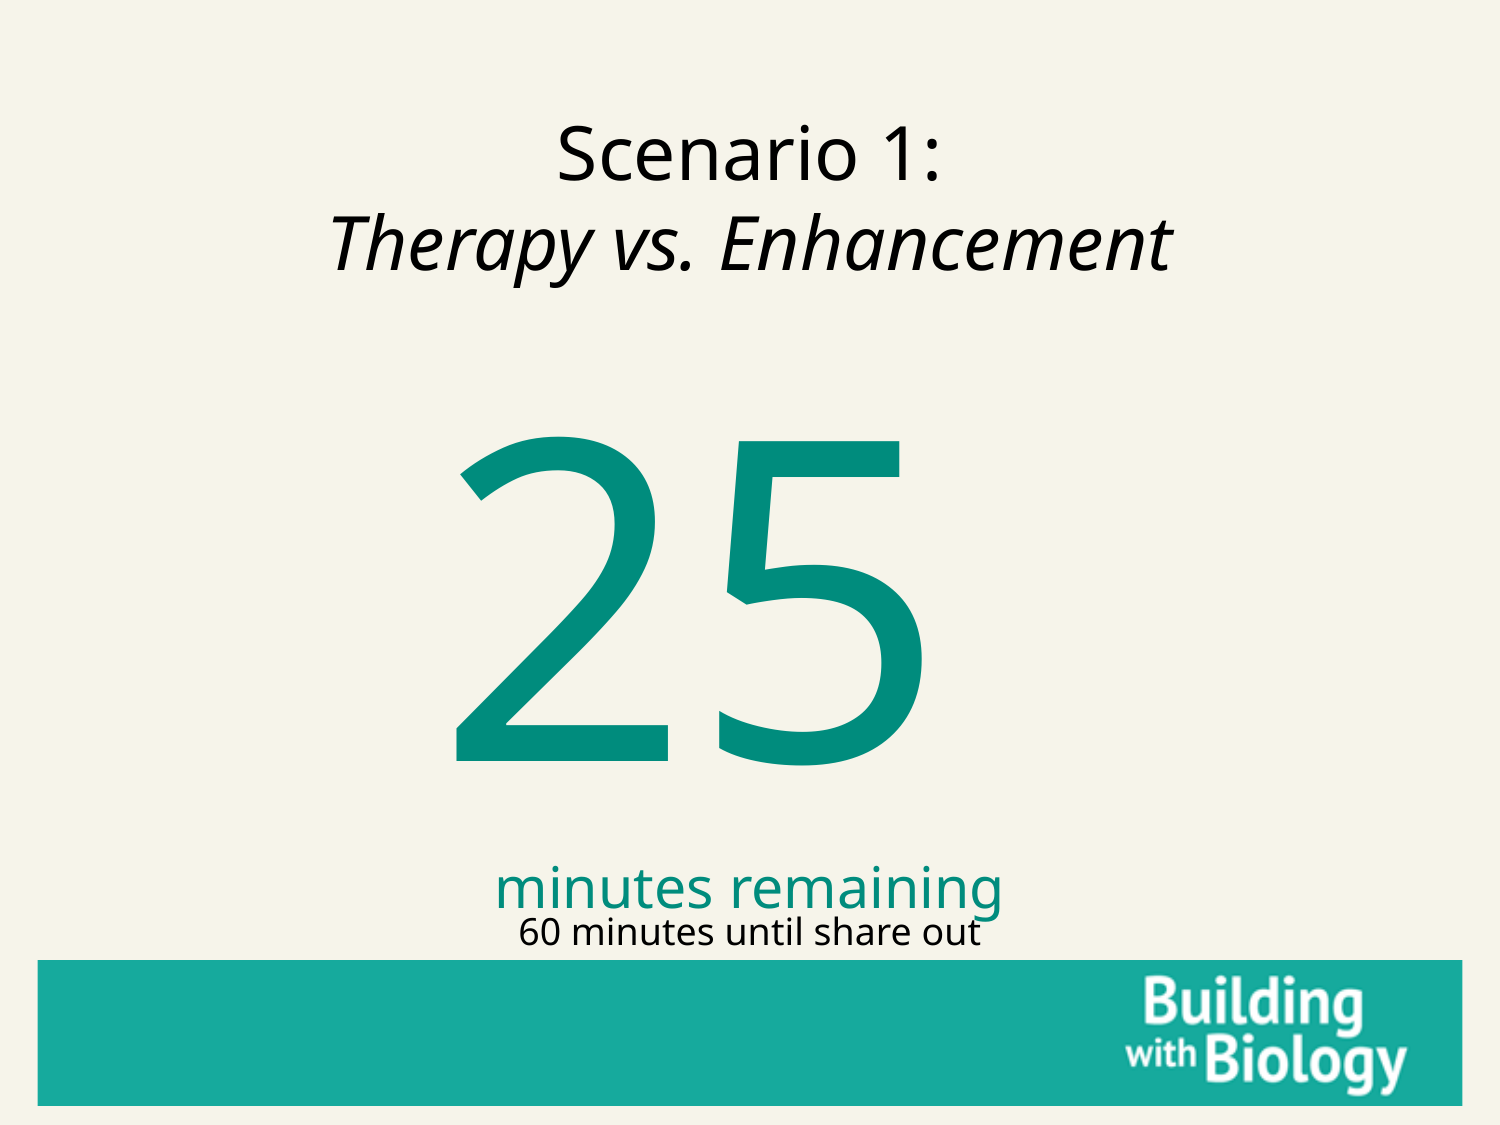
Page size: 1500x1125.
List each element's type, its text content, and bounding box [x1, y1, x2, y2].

text_box 60 minutes until share out [209, 897, 1290, 958]
text_box 25 minutes remaining [74, 306, 1425, 931]
text_box Scenario 1: Therapy vs. Enhancement [248, 98, 1252, 306]
picture [37, 929, 1463, 1107]
